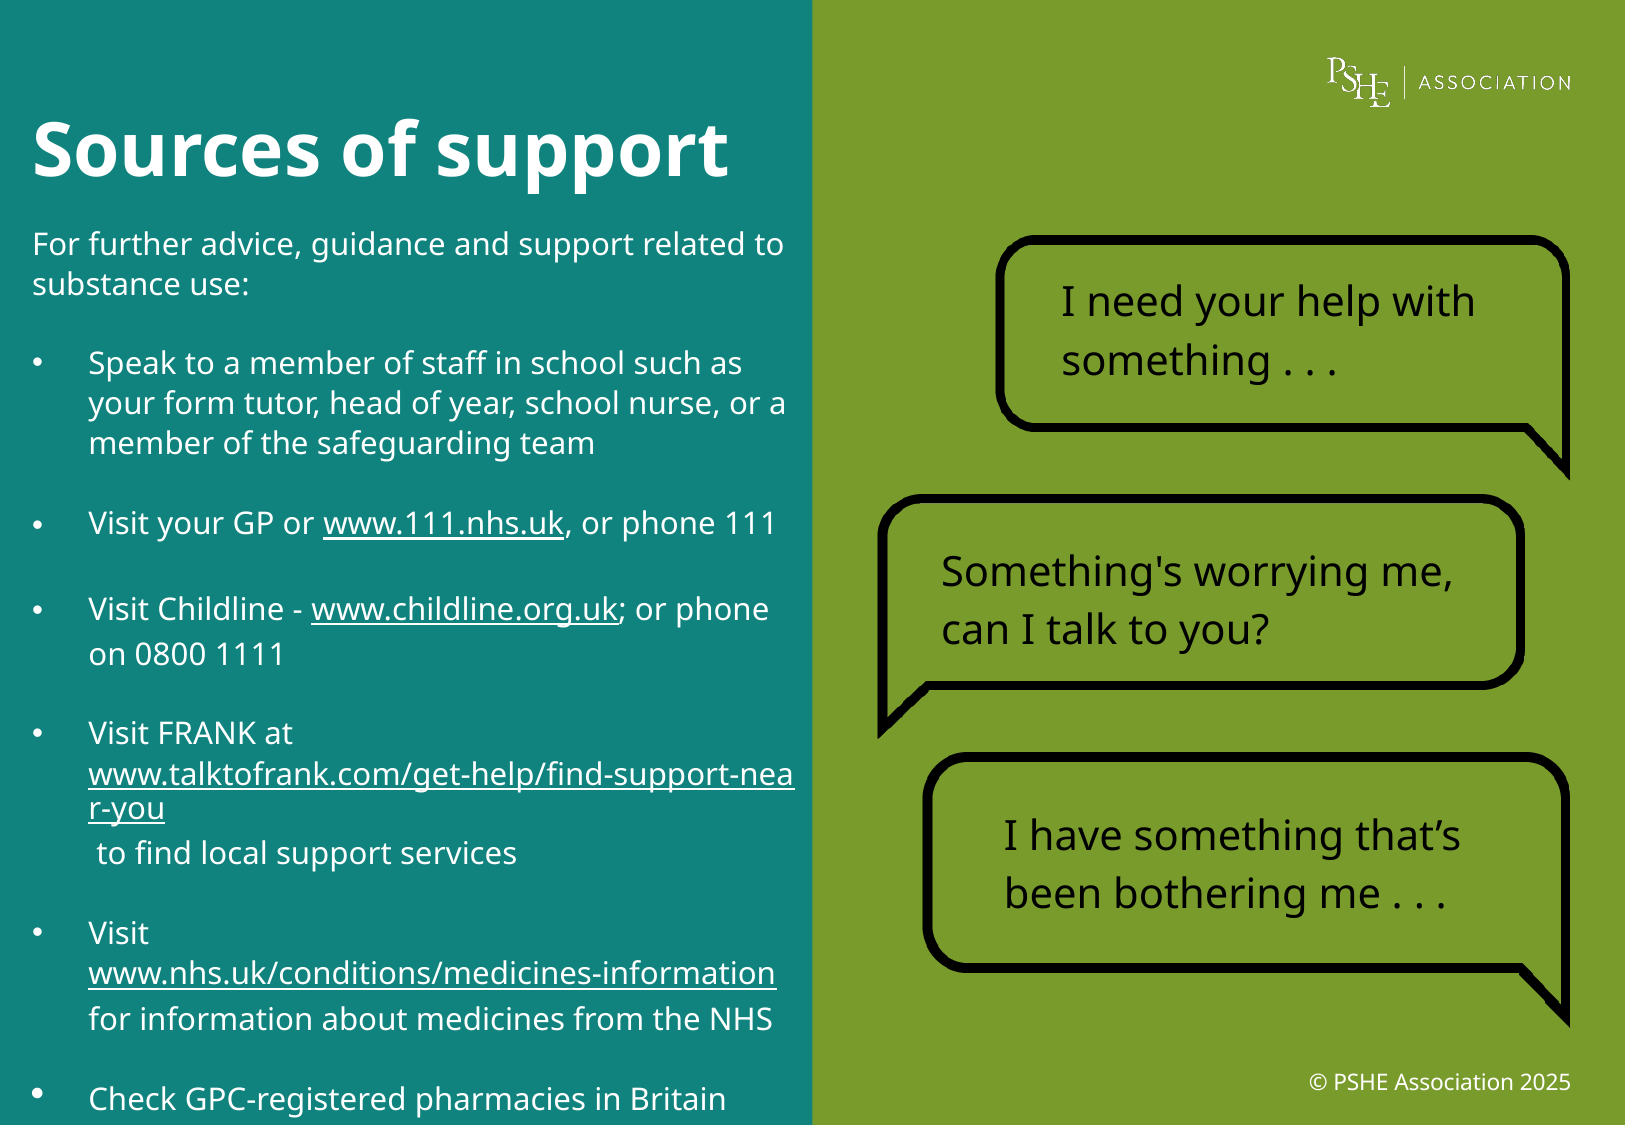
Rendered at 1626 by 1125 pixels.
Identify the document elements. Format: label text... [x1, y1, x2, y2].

slide_number © PSHE Association 2025 [1220, 1051, 1586, 1112]
picture [1327, 57, 1570, 107]
title Sources of support [17, 84, 765, 199]
list For further advice, guidance and support related to substance use: Speak to a member of staff in school such as your form tutor, head of year, school nurse, or a member of the safeguarding team Visit your GP or www.111.nhs.uk, or phone 111 Visit Childline - www.childline.org.uk; or phone on 0800 1111 Visit FRANK at www.talktofrank.com/get-help/find-support-near-you to find local support services Visit www.nhs.uk/conditions/medicines-information for information about medicines from the NHS Check GPC-registered pharmacies in Britain using www.pharmacyregulation.org/registers [17, 213, 813, 1112]
picture [995, 234, 1570, 481]
picture [922, 751, 1570, 1030]
picture [877, 493, 1525, 739]
